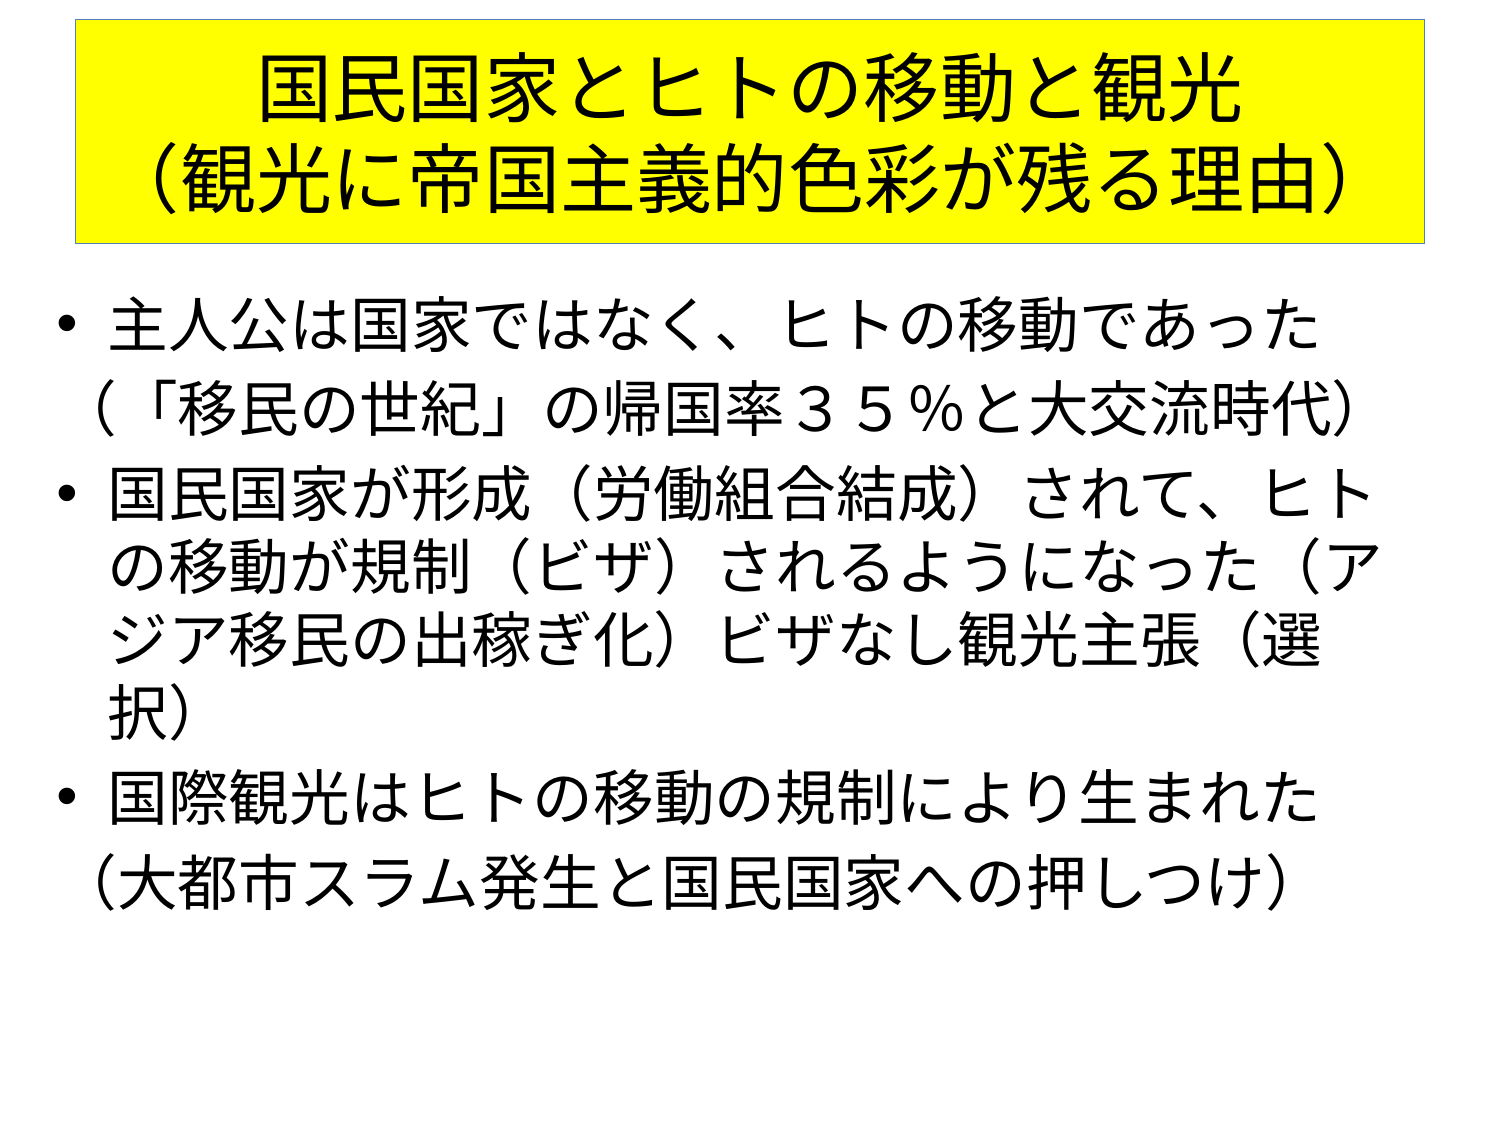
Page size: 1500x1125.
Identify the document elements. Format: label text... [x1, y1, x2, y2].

list 主人公は国家ではなく、ヒトの移動であった （「移民の世紀」の帰国率３５％と大交流時代） 国民国家が形成（労働組合結成）されて、ヒトの移動が規制（ビザ）されるようになった（アジア移民の出稼ぎ化）ビザなし観光主張（選択） 国際観光はヒトの移動の規制により生まれた （大都市スラム発生と国民国家への押しつけ） [41, 278, 1425, 1125]
title 国民国家とヒトの移動と観光 （観光に帝国主義的色彩が残る理由） [75, 19, 1425, 244]
